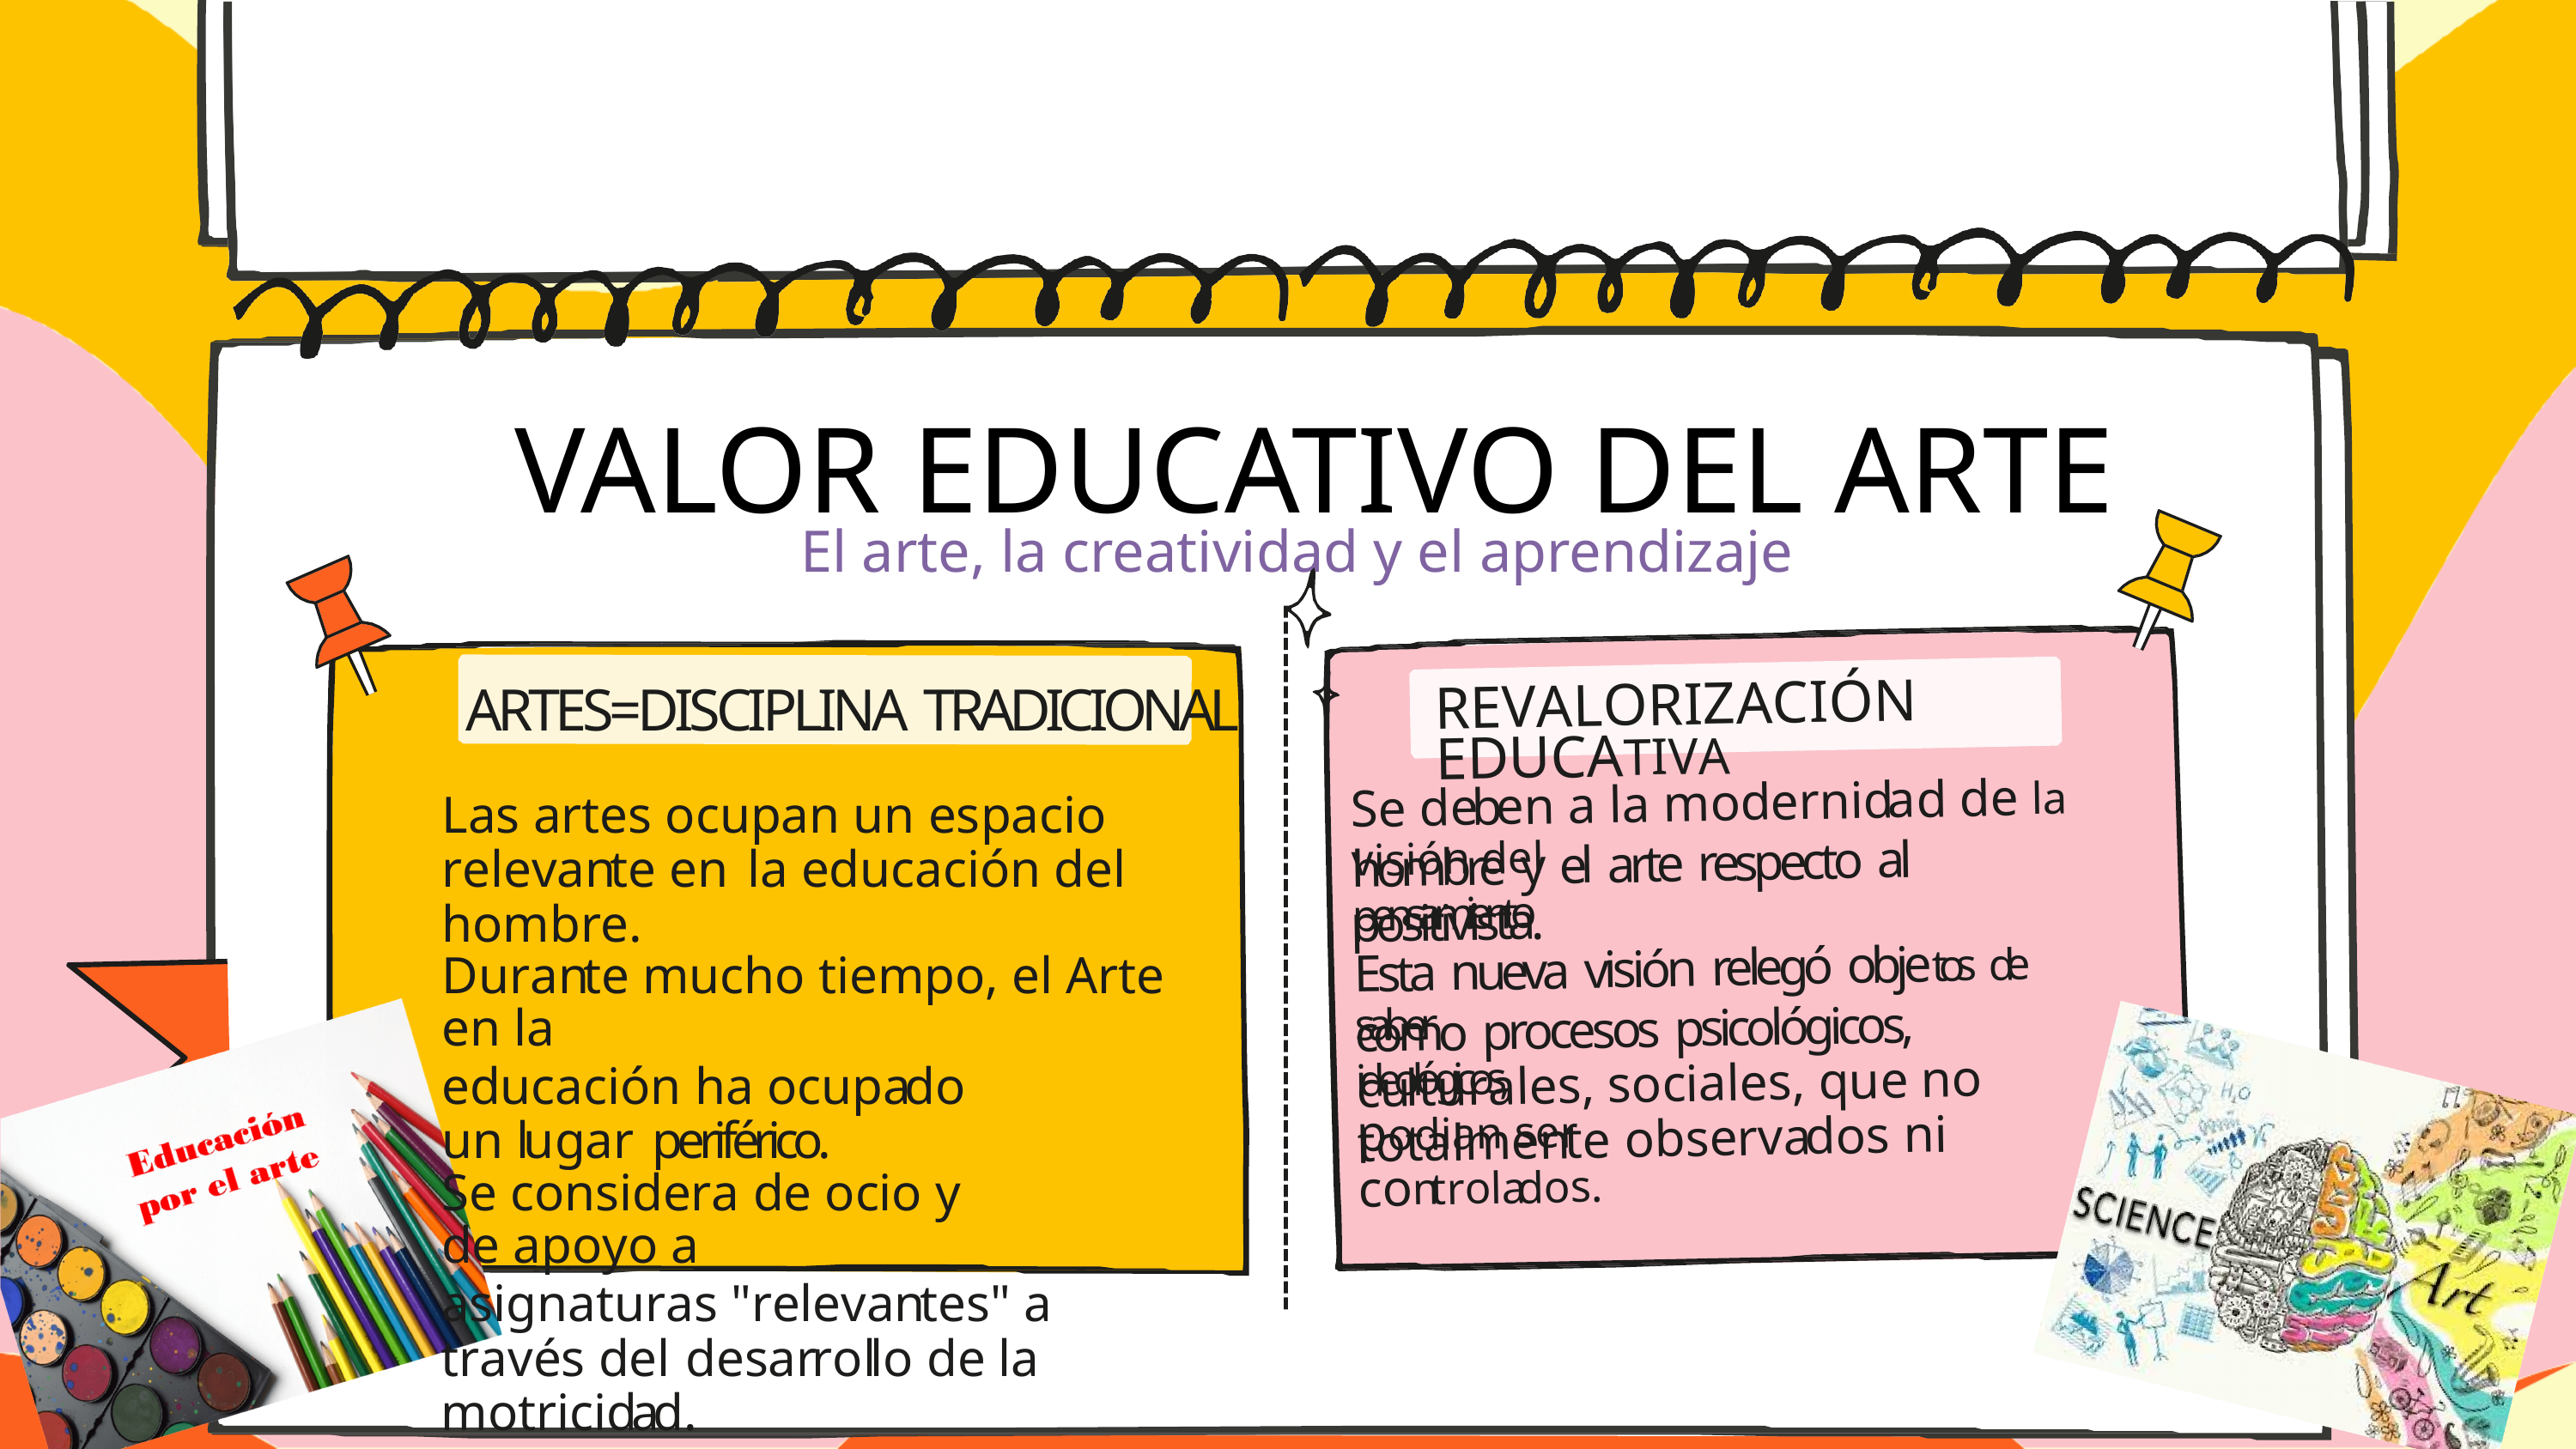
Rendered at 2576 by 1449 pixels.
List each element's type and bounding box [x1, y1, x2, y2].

picture [0, 0, 2576, 1449]
text_box [66, 958, 233, 996]
text_box [197, 0, 2399, 359]
text_box [1323, 508, 2223, 1272]
text_box [205, 368, 2362, 1440]
text_box [285, 554, 1250, 1276]
